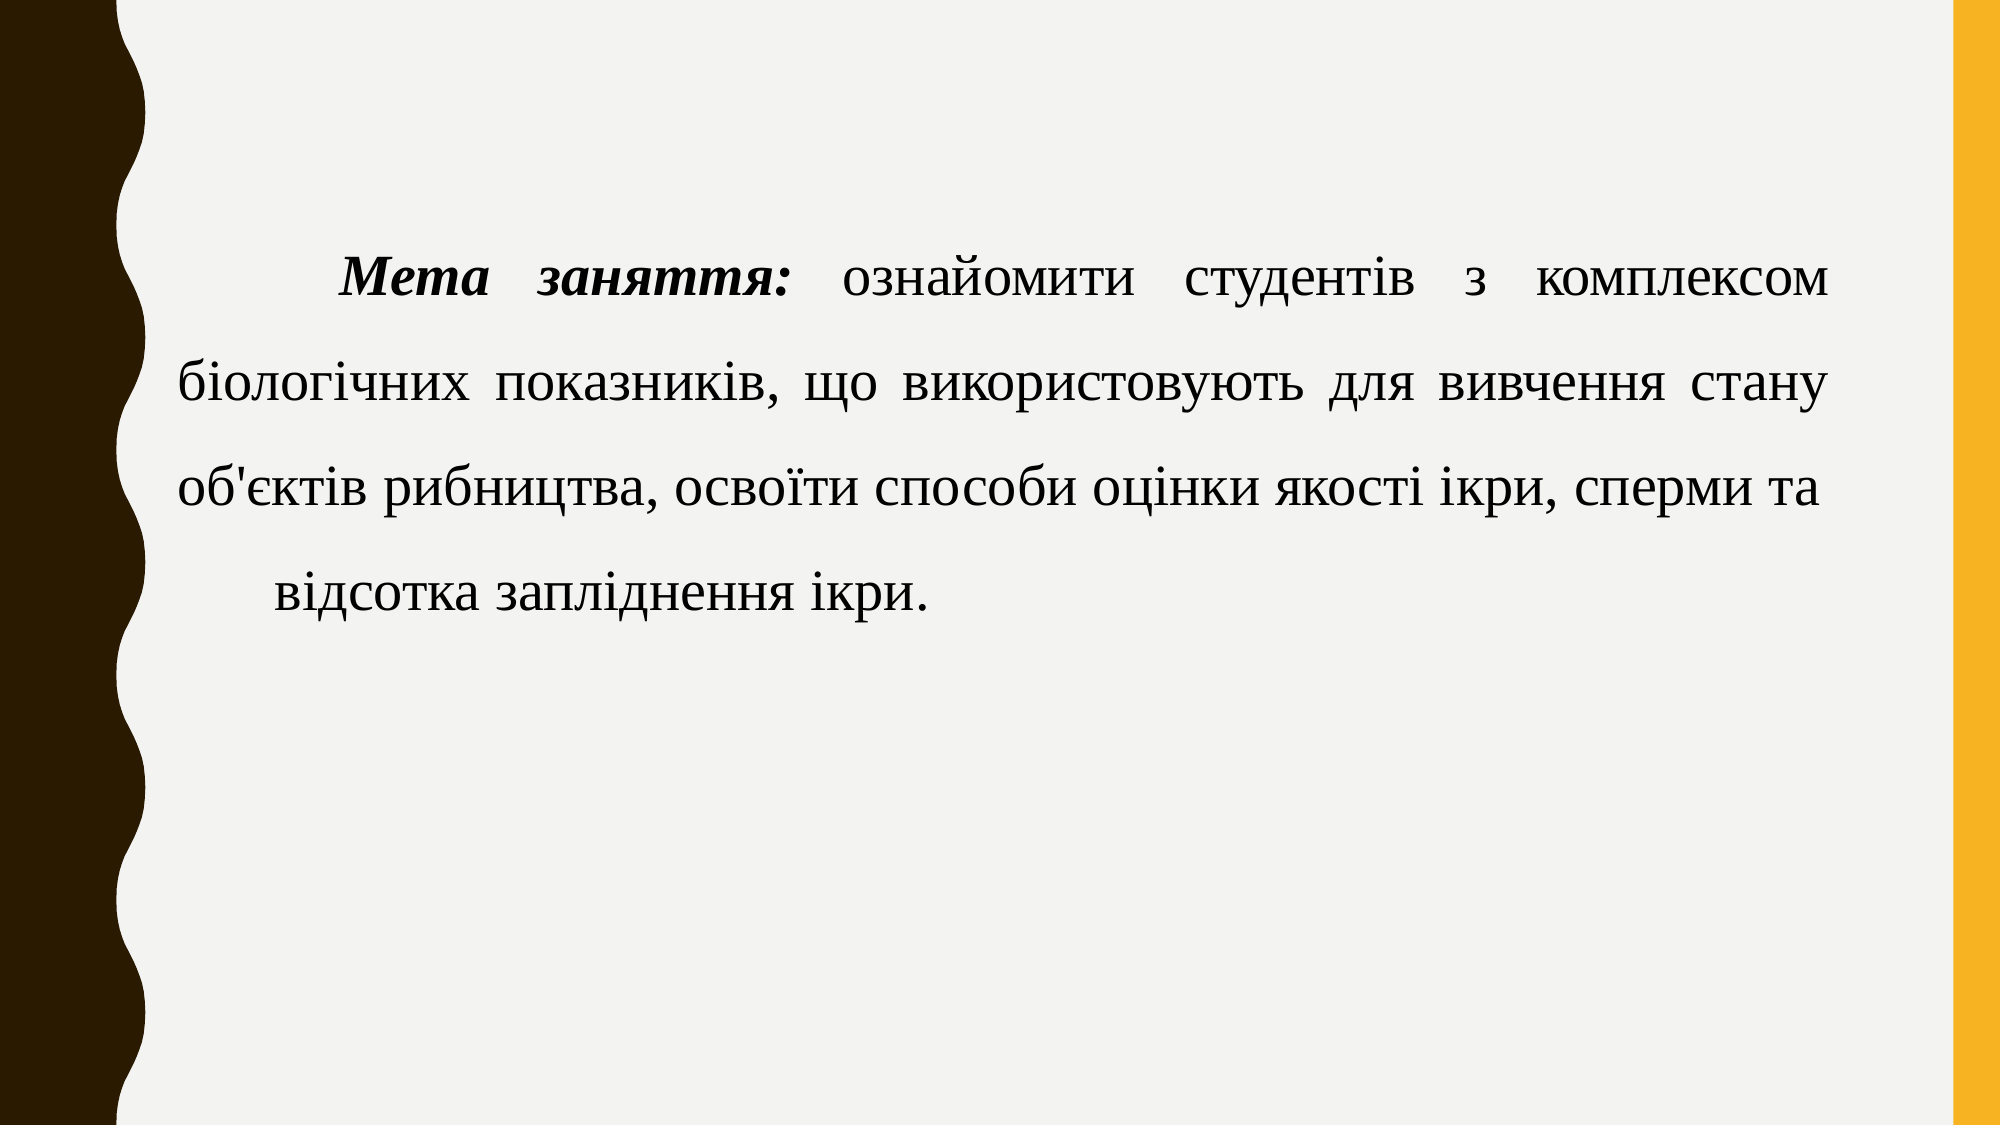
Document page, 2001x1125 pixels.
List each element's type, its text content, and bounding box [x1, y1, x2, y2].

text_box Мета заняття: ознайомити студентів з комплексом біологічних показників, що використовують для вивчення стану об'єктів рибництва, освоїти способи оцінки якості ікри, сперми та відсотка запліднення ікри. [162, 195, 1877, 630]
